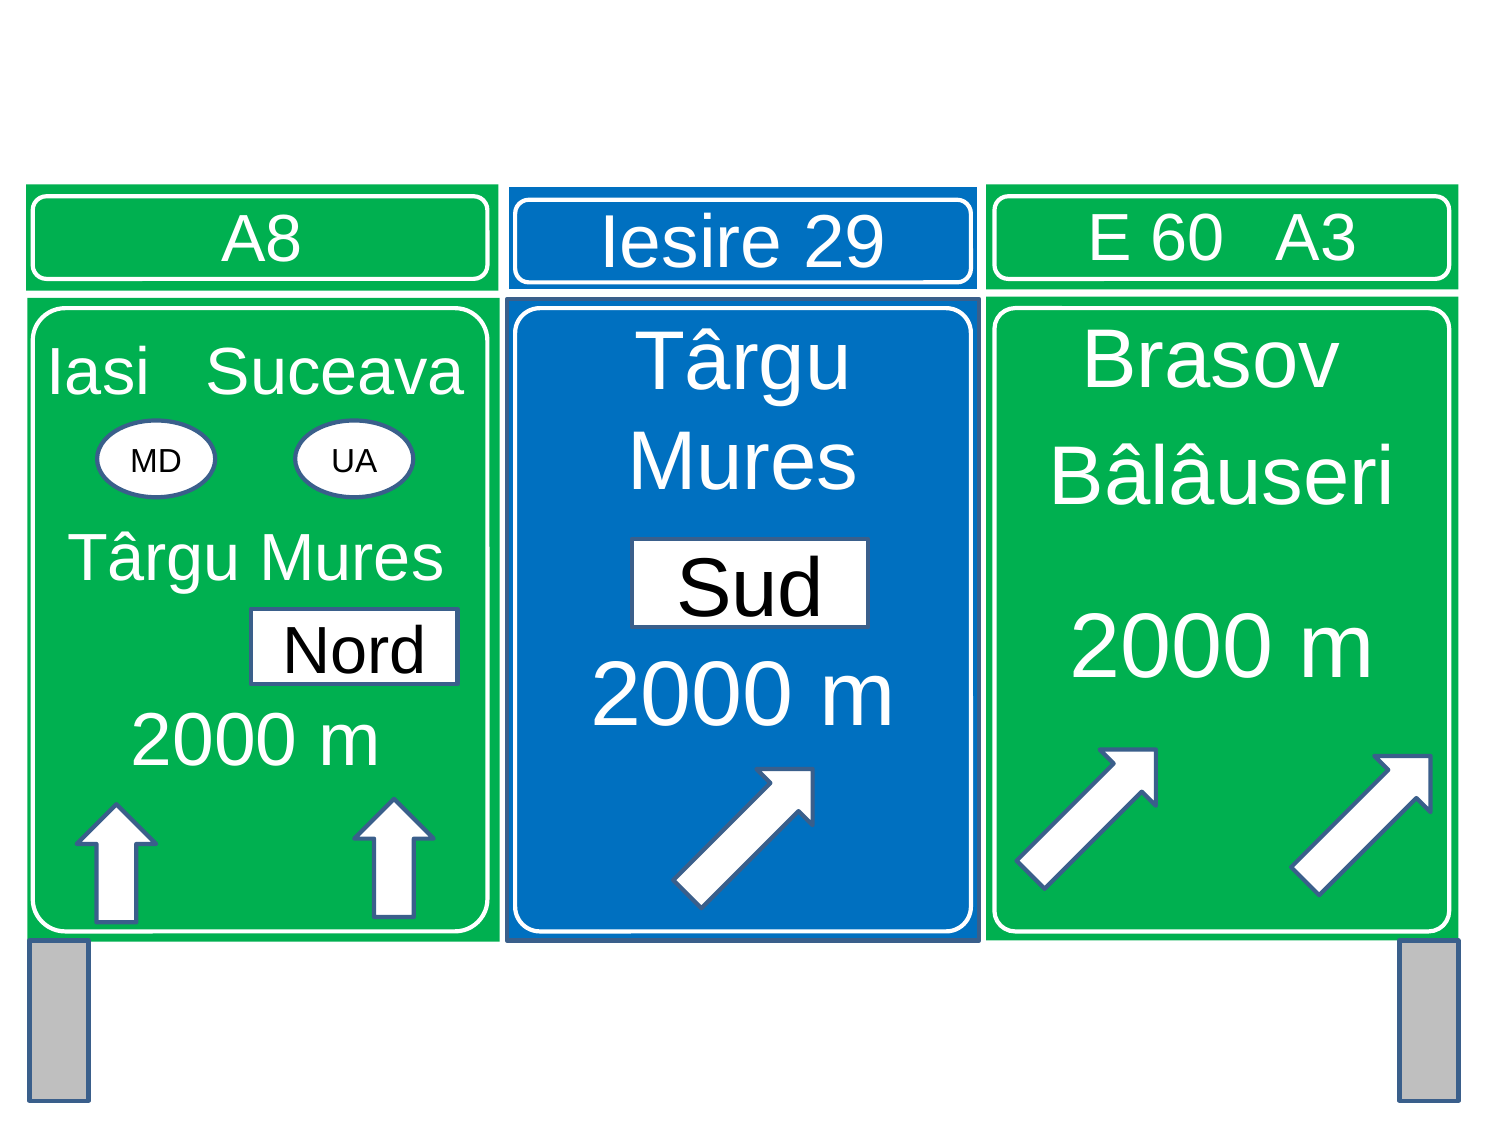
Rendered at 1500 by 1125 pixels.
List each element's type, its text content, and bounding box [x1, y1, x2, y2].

list A8 [26, 184, 499, 291]
text_box [30, 194, 490, 282]
text_box Târgu Mures 2000 m [505, 297, 981, 943]
list Brasov Bâlâuseri 2000 m [986, 296, 1459, 941]
text_box [513, 197, 974, 285]
text_box [992, 305, 1452, 934]
text_box [513, 306, 974, 934]
text_box Iesire 29 [505, 182, 981, 293]
list Iasi Suceava Târgu Mures 2000 m 2000 m [27, 297, 500, 942]
list E 60 A3 [986, 184, 1459, 290]
text_box [30, 306, 490, 934]
text_box [992, 194, 1452, 282]
text_box [27, 938, 91, 1103]
text_box [1397, 938, 1461, 1103]
